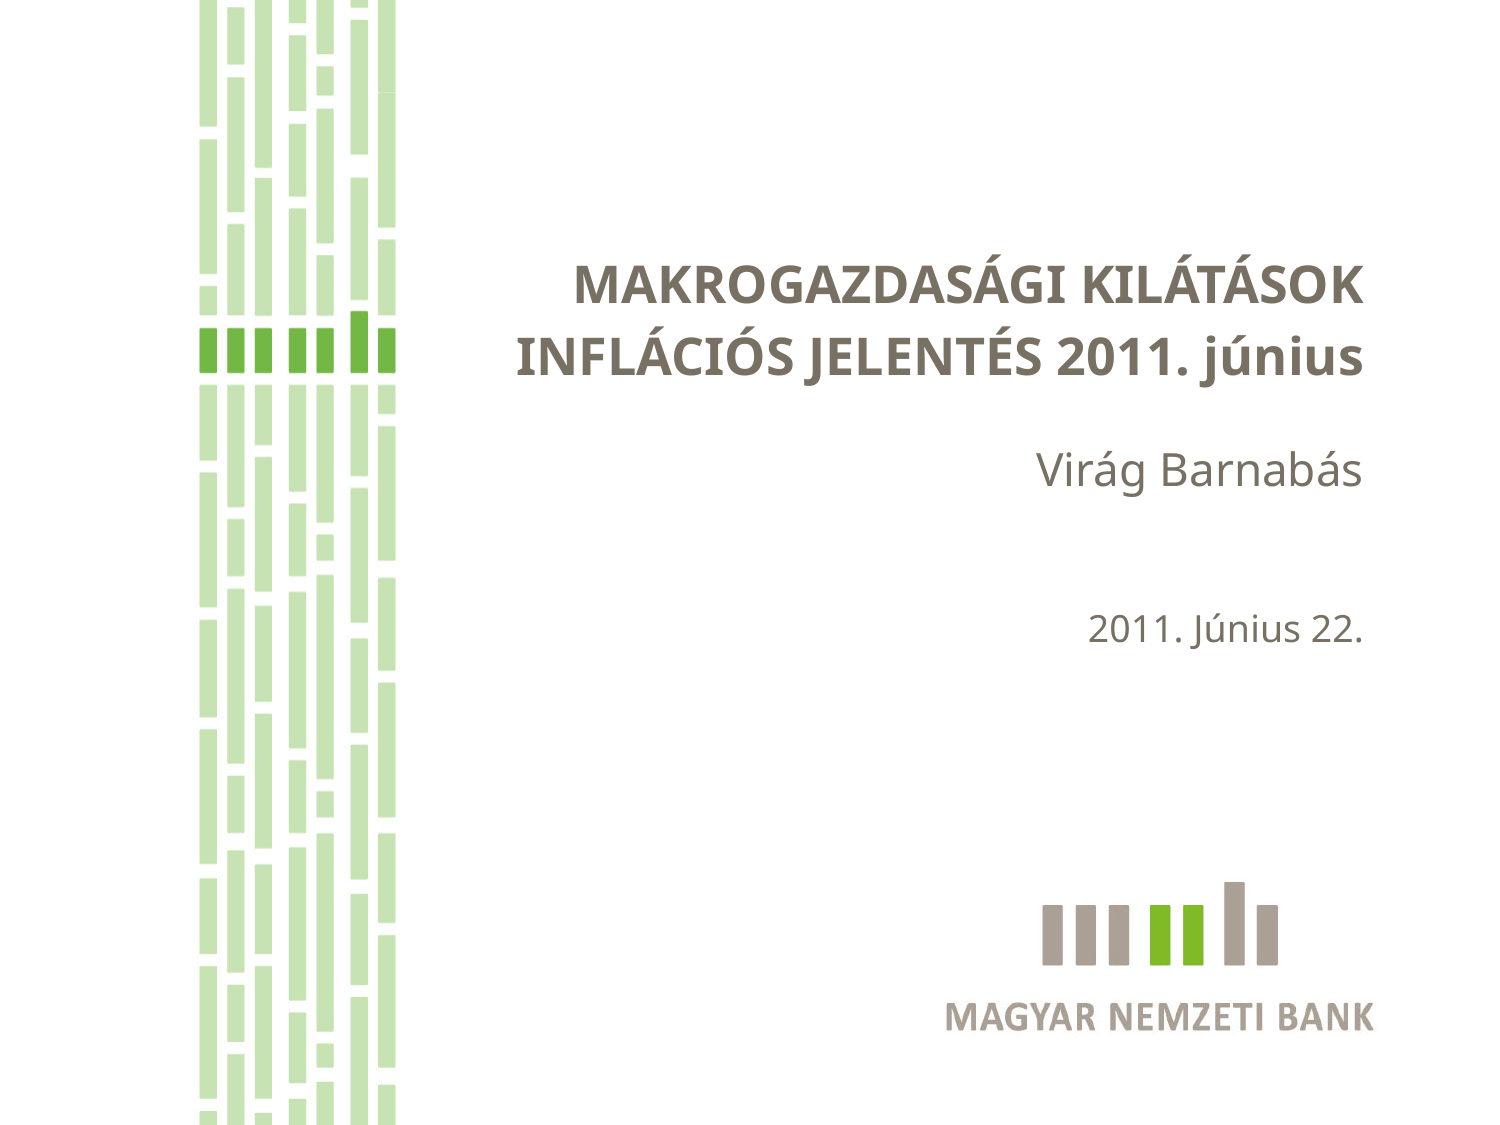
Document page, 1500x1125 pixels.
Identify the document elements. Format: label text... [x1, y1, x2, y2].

picture [0, 0, 1500, 1125]
list MAKROGAZDASÁGI KILÁTÁSOK INFLÁCIÓS JELENTÉS 2011. június [104, 243, 1380, 433]
list Virág Barnabás [104, 433, 1380, 516]
list 2011. Június 22. [104, 597, 1380, 680]
